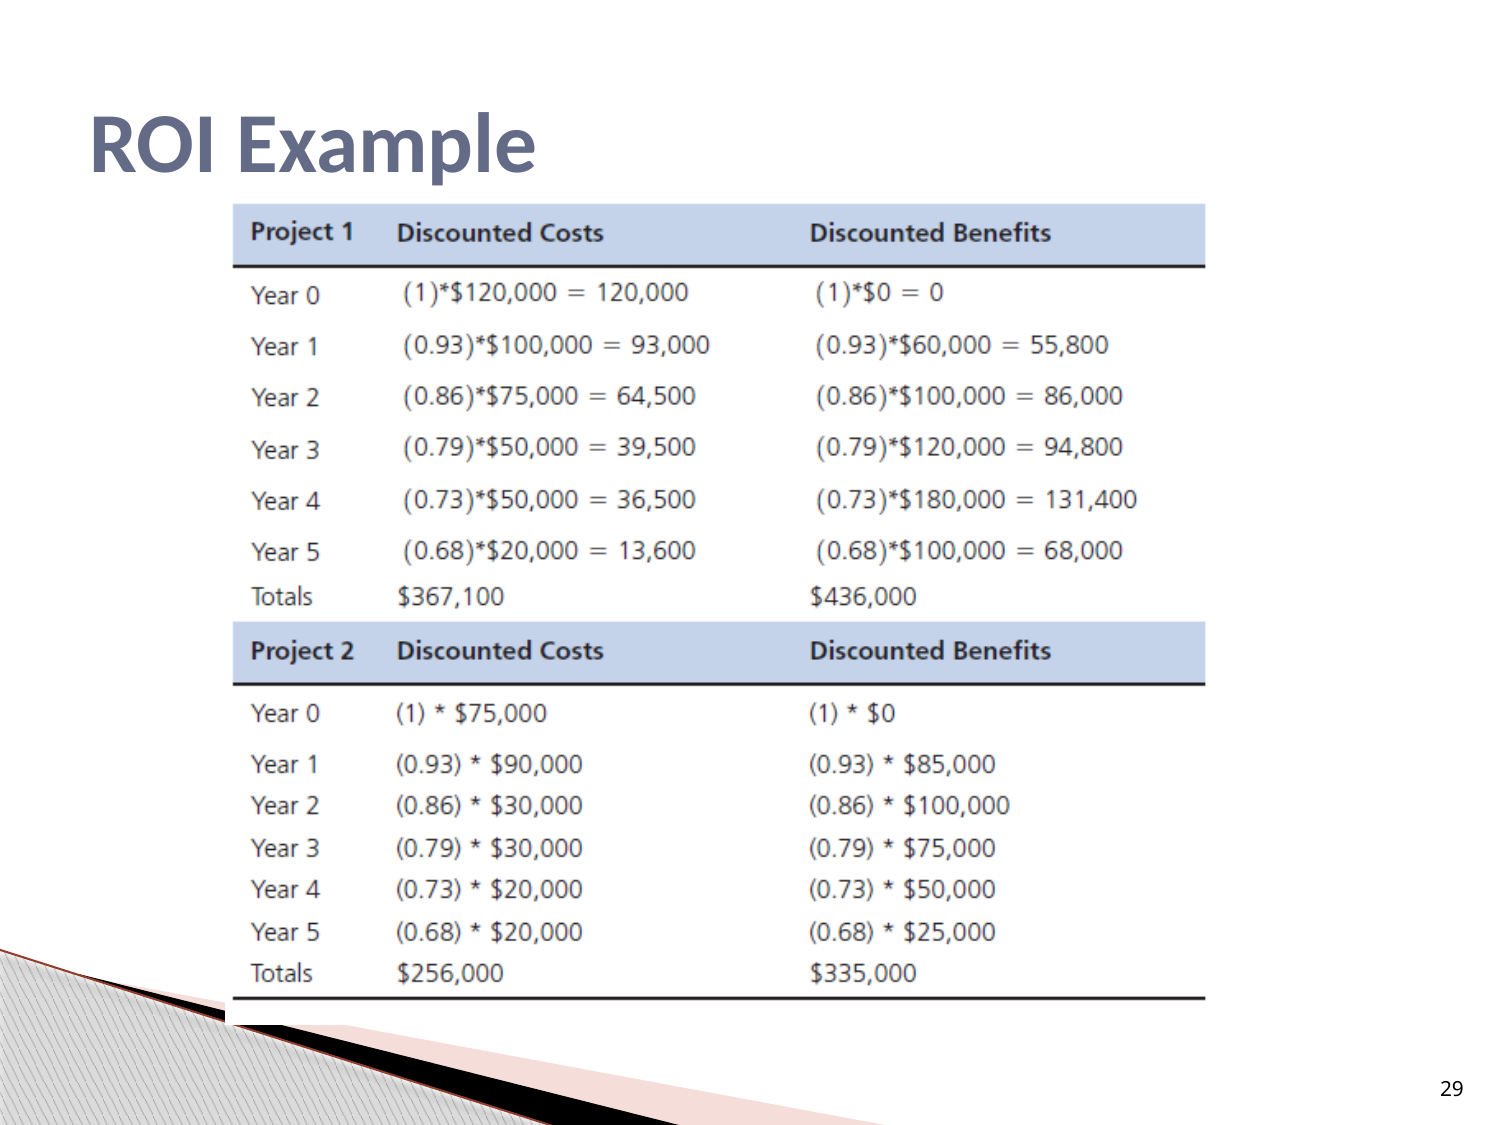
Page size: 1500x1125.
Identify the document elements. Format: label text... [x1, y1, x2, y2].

title ROI Example [75, 45, 1425, 233]
picture [224, 195, 1227, 1026]
slide_number 29 [1418, 1051, 1479, 1112]
